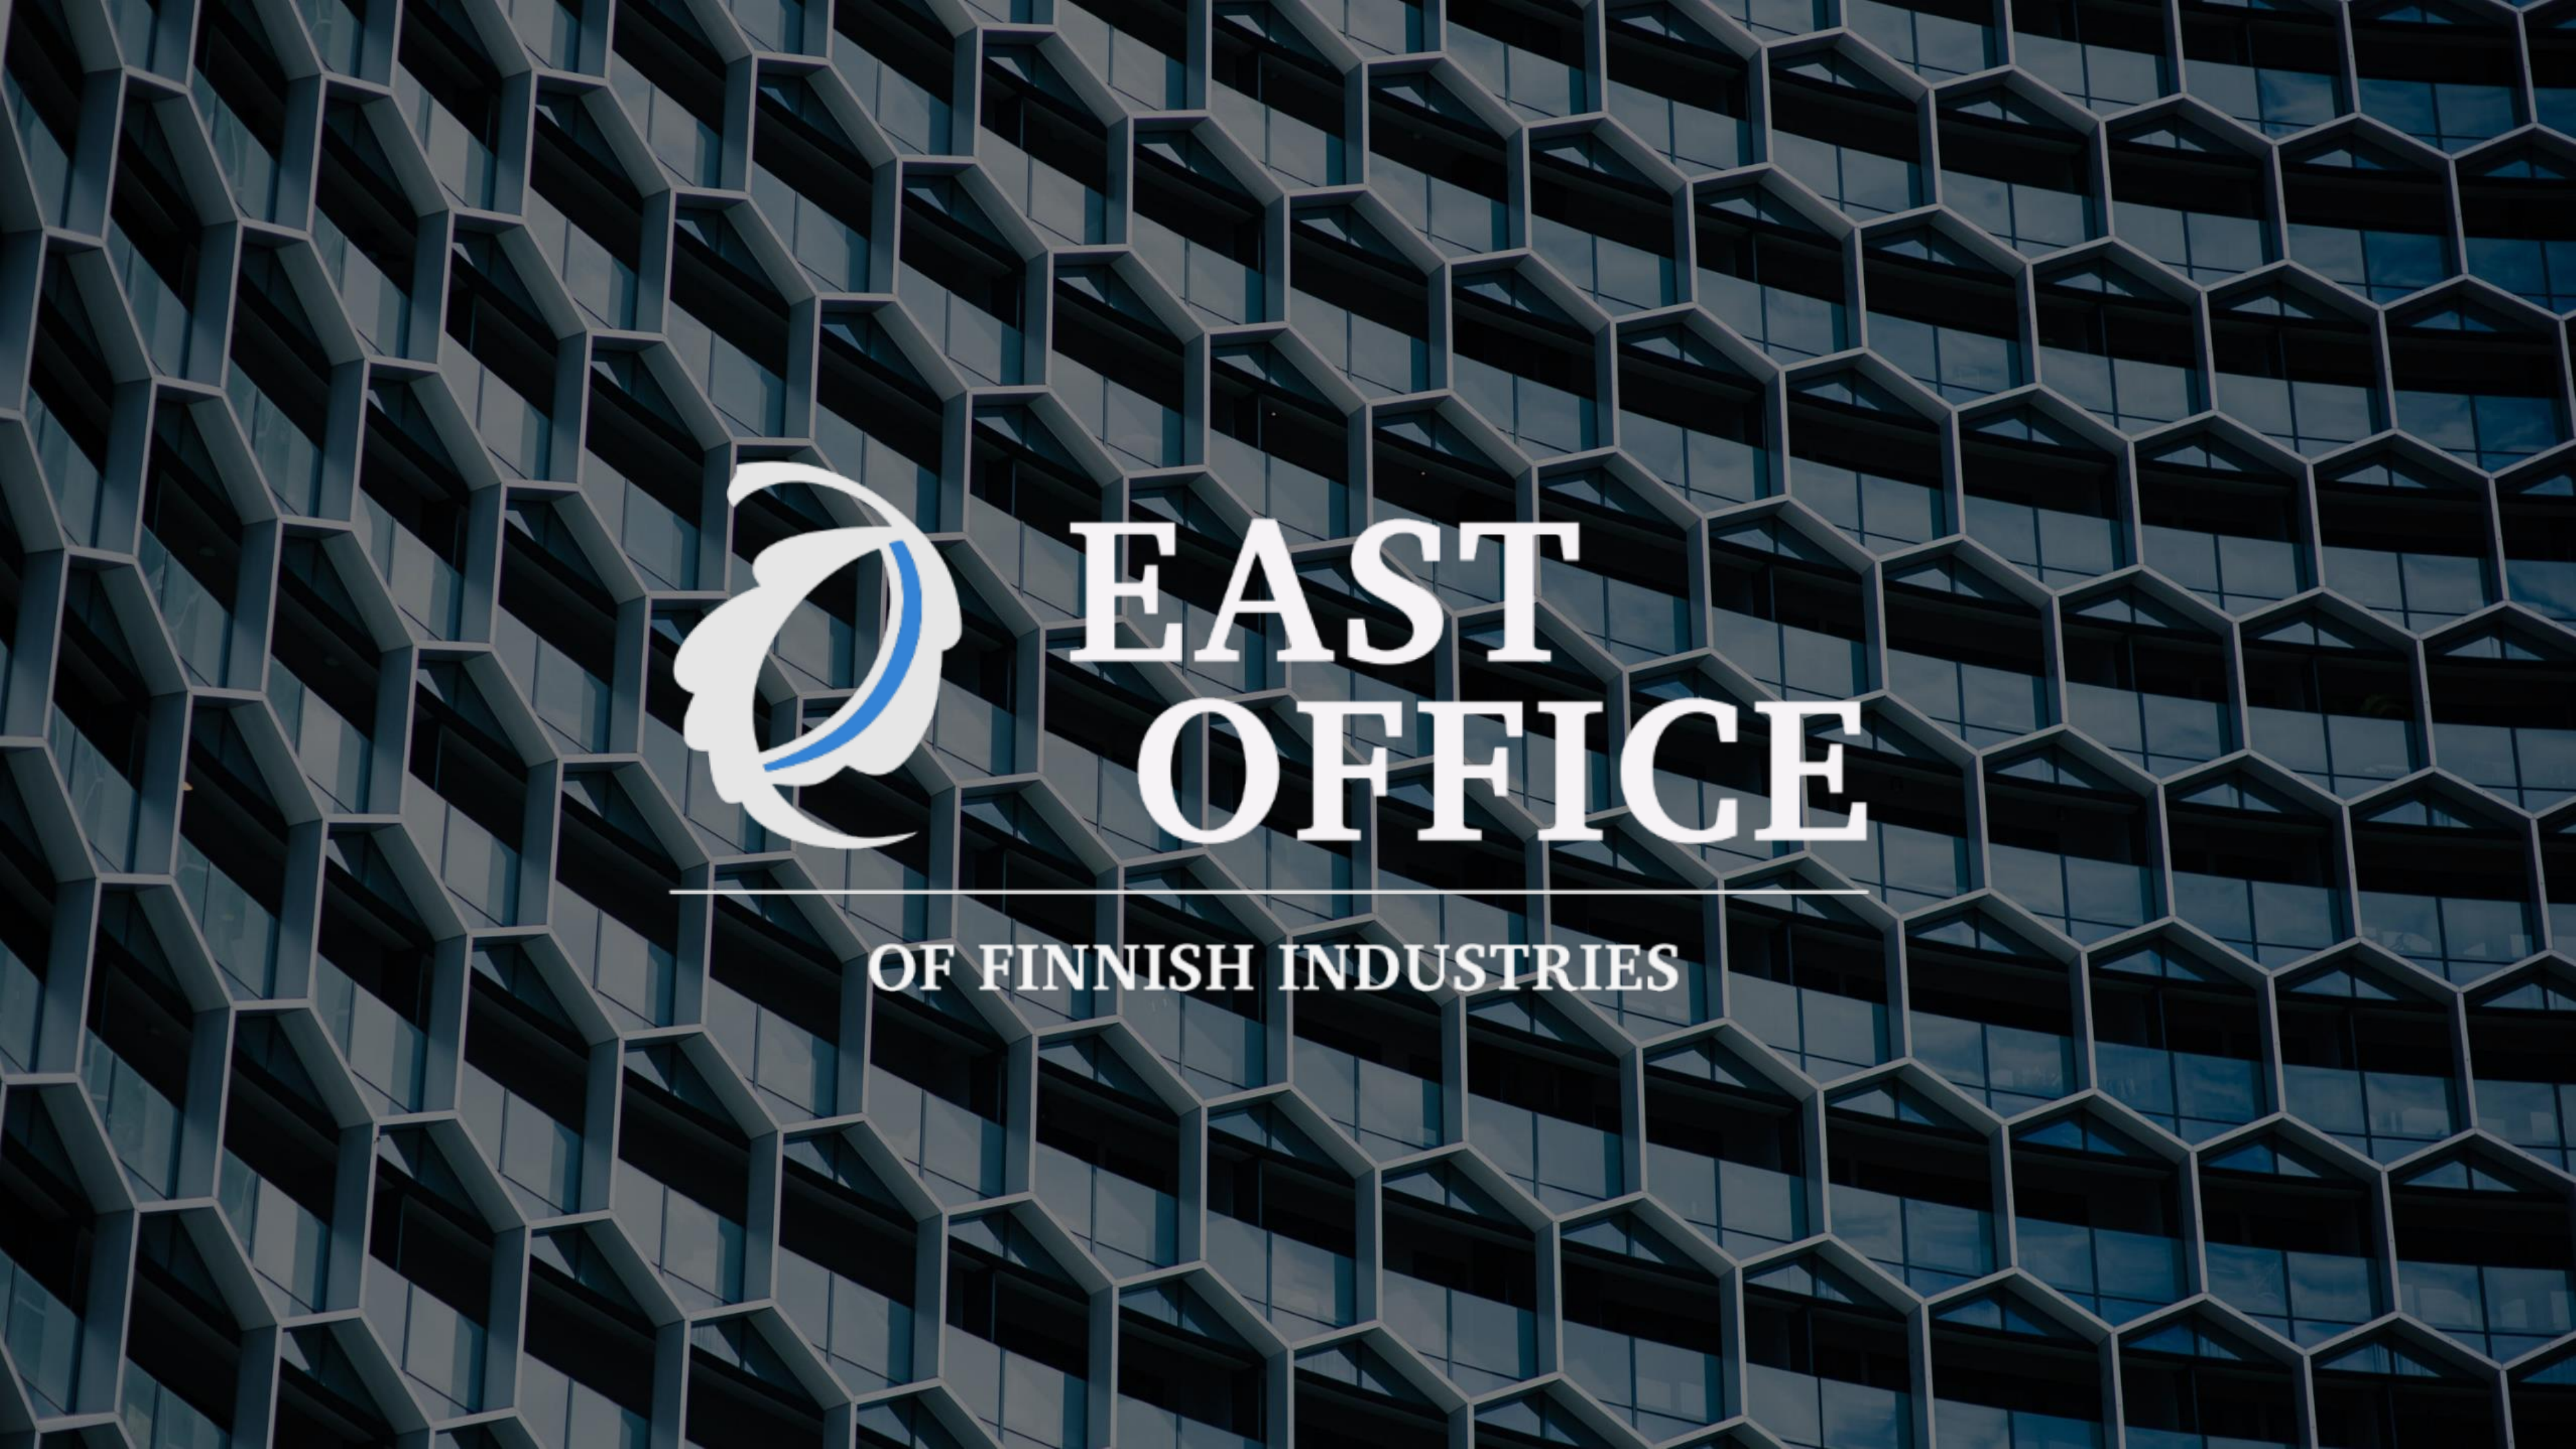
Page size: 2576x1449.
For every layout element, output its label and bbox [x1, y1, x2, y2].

text_box [0, 0, 2576, 1449]
text_box [494, 407, 2082, 1042]
